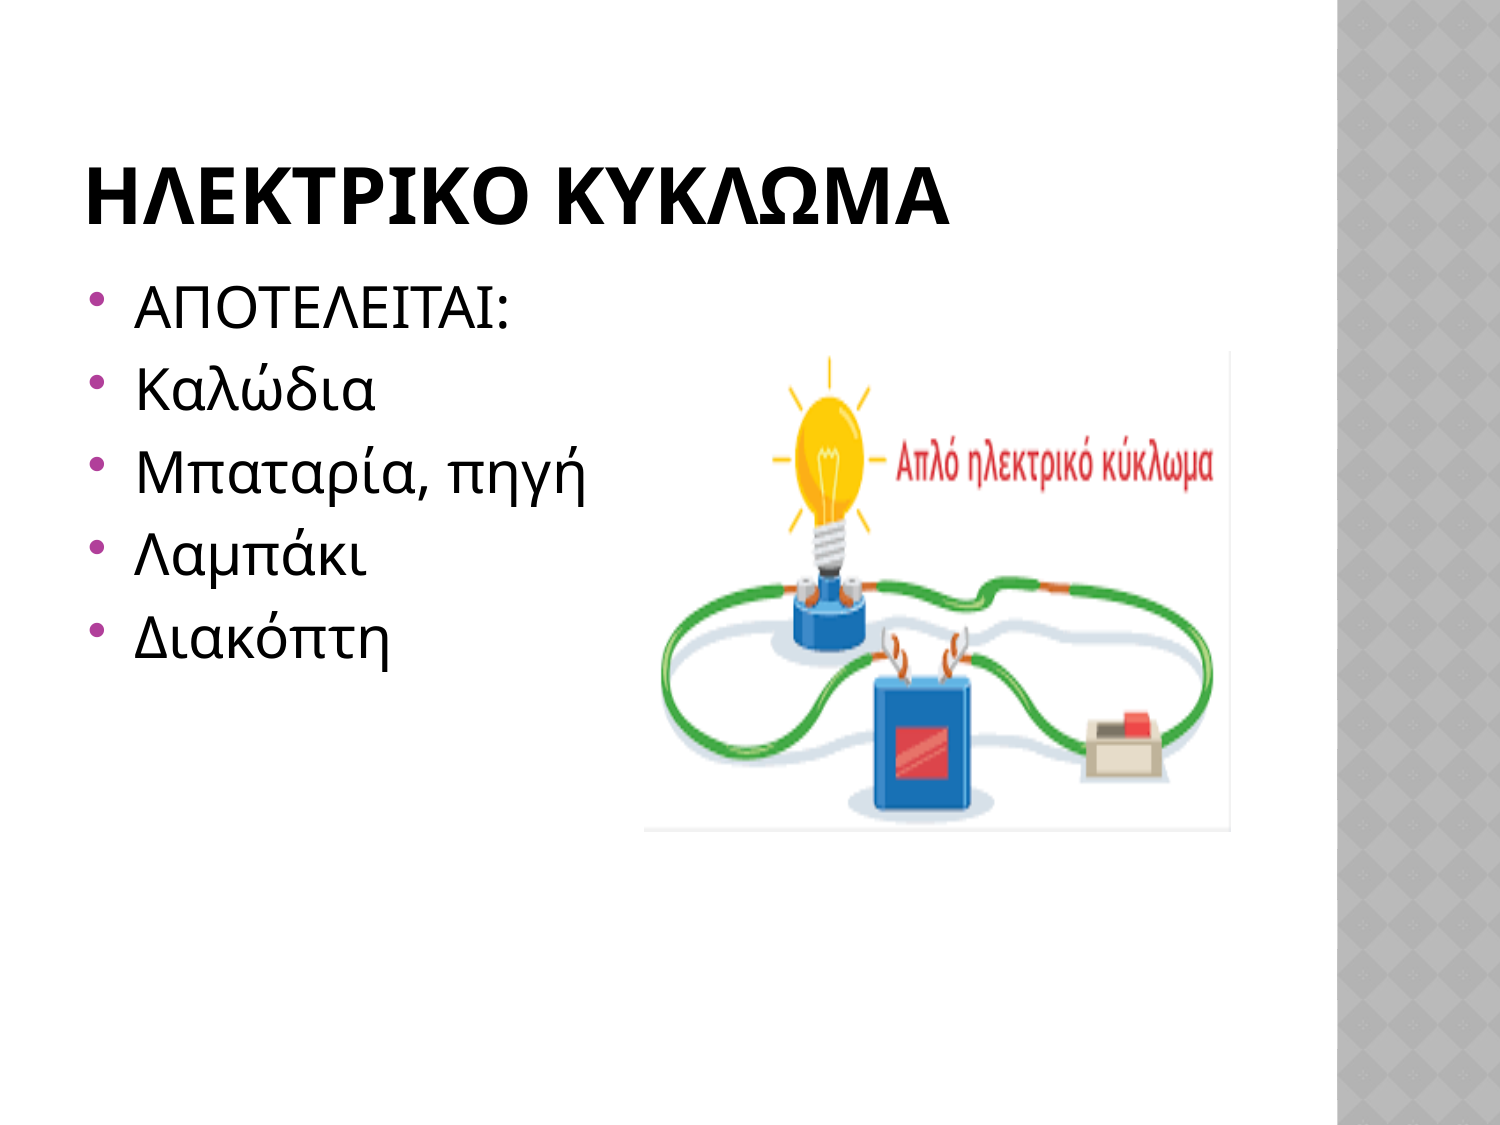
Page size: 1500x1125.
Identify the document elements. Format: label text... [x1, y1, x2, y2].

list ΑΠΟΤΕΛΕΙΤΑΙ: Καλώδια Μπαταρία, πηγή Λαμπάκι Διακόπτη [75, 262, 653, 1005]
title ΗΛΕΚΤΡΙΚΟ ΚΥΚΛΩΜΑ [75, 52, 1263, 240]
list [644, 351, 1231, 833]
